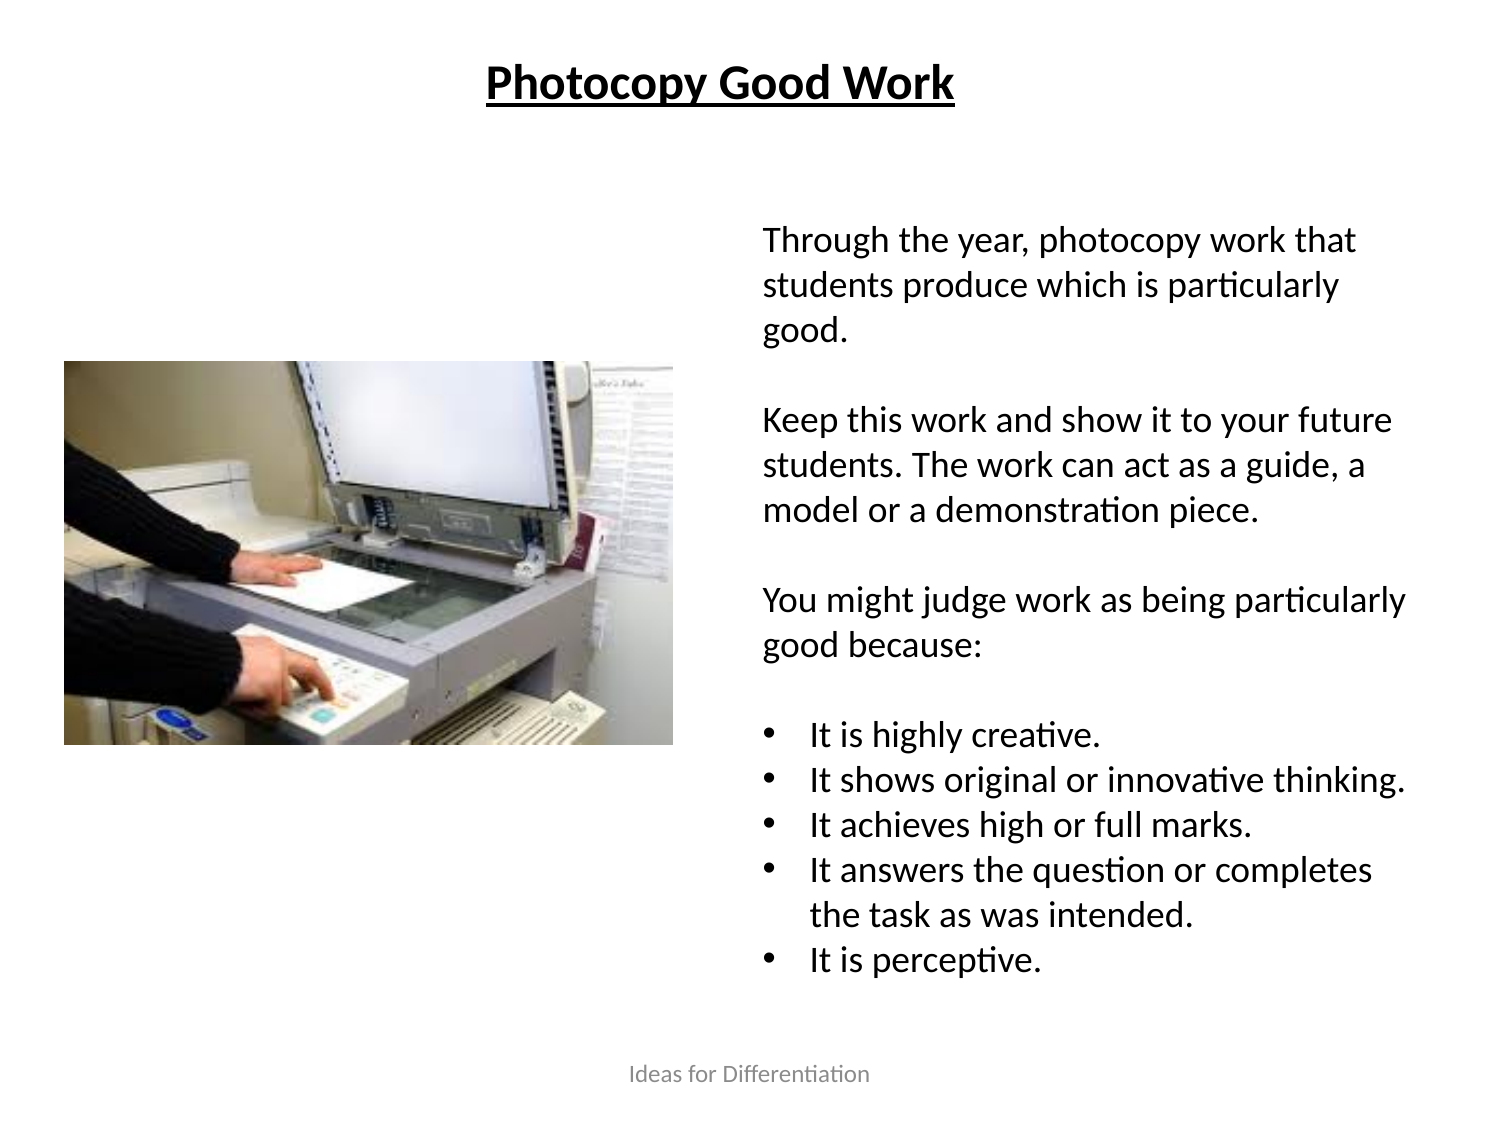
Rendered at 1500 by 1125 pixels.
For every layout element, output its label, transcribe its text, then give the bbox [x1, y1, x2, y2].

text_box Photocopy Good Work [218, 42, 1223, 118]
text_box Through the year, photocopy work that students produce which is particularly good. Keep this work and show it to your future students. The work can act as a guide, a model or a demonstration piece. You might judge work as being particularly good because: It is highly creative. It shows original or innovative thinking. It achieves high or full marks. It answers the question or completes the task as was intended. It is perceptive. [747, 208, 1433, 988]
footer Ideas for Differentiation [512, 1042, 988, 1103]
picture [64, 361, 673, 746]
